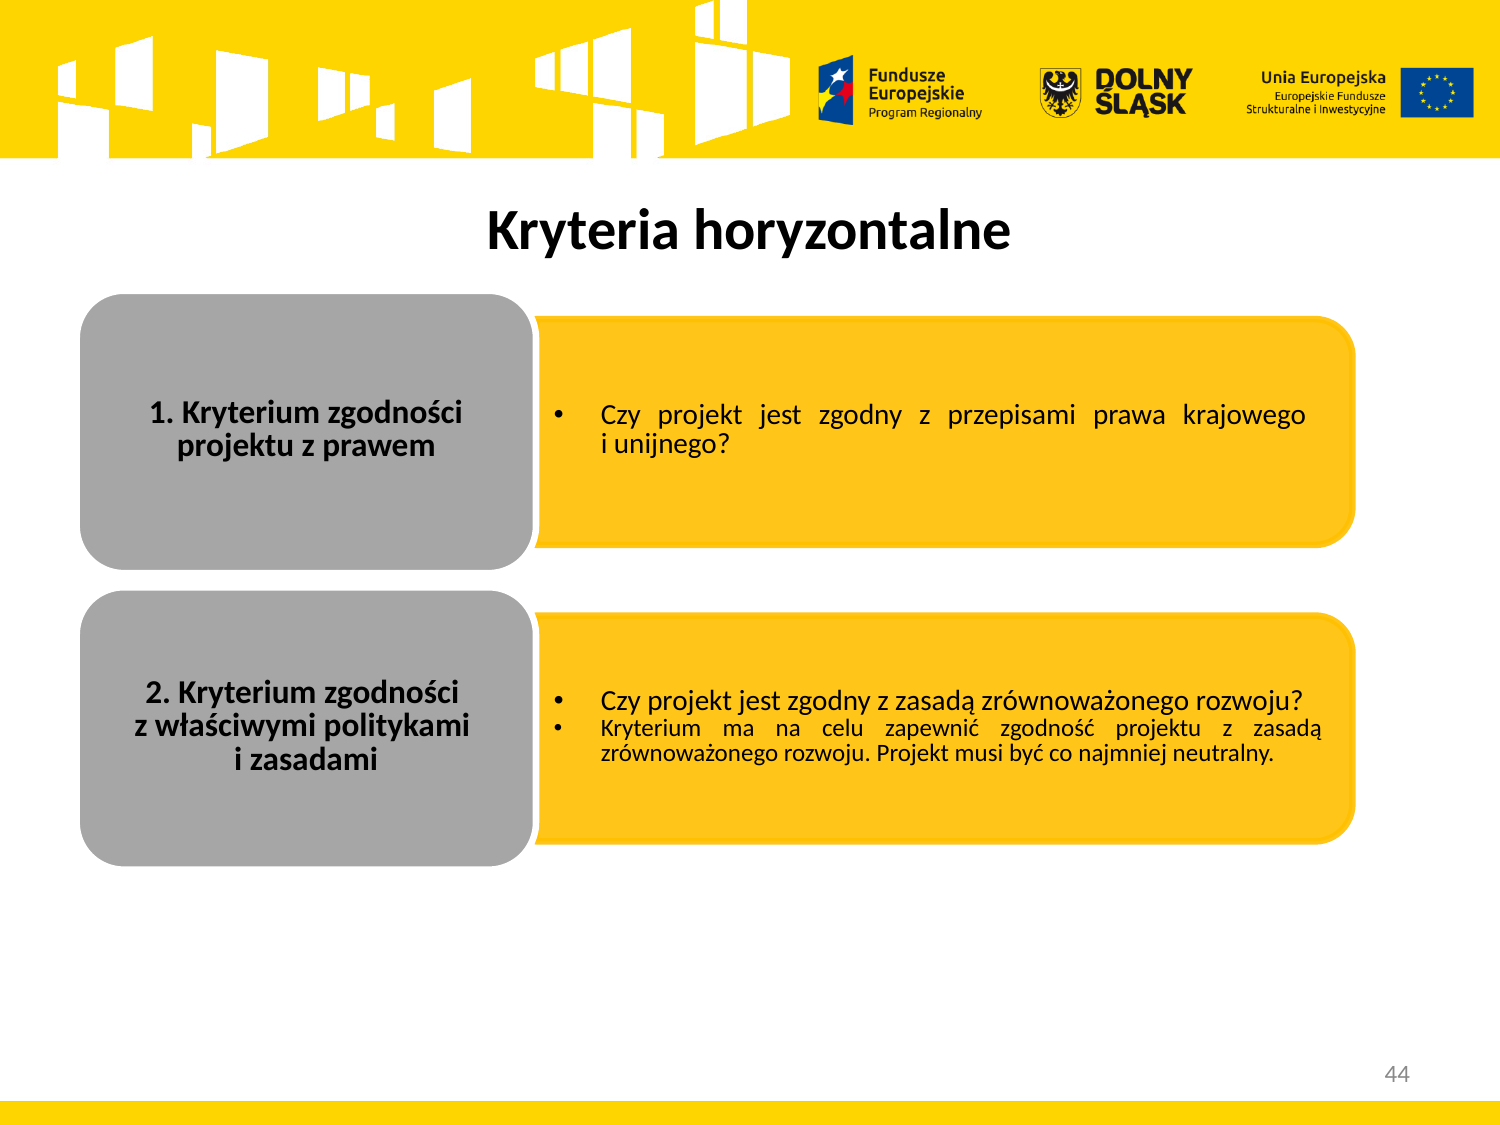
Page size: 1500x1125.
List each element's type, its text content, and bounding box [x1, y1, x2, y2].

slide_number 44 [1074, 1042, 1425, 1103]
picture [0, 0, 1500, 1125]
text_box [76, 290, 1353, 870]
title Kryteria horyzontalne [74, 184, 1426, 268]
